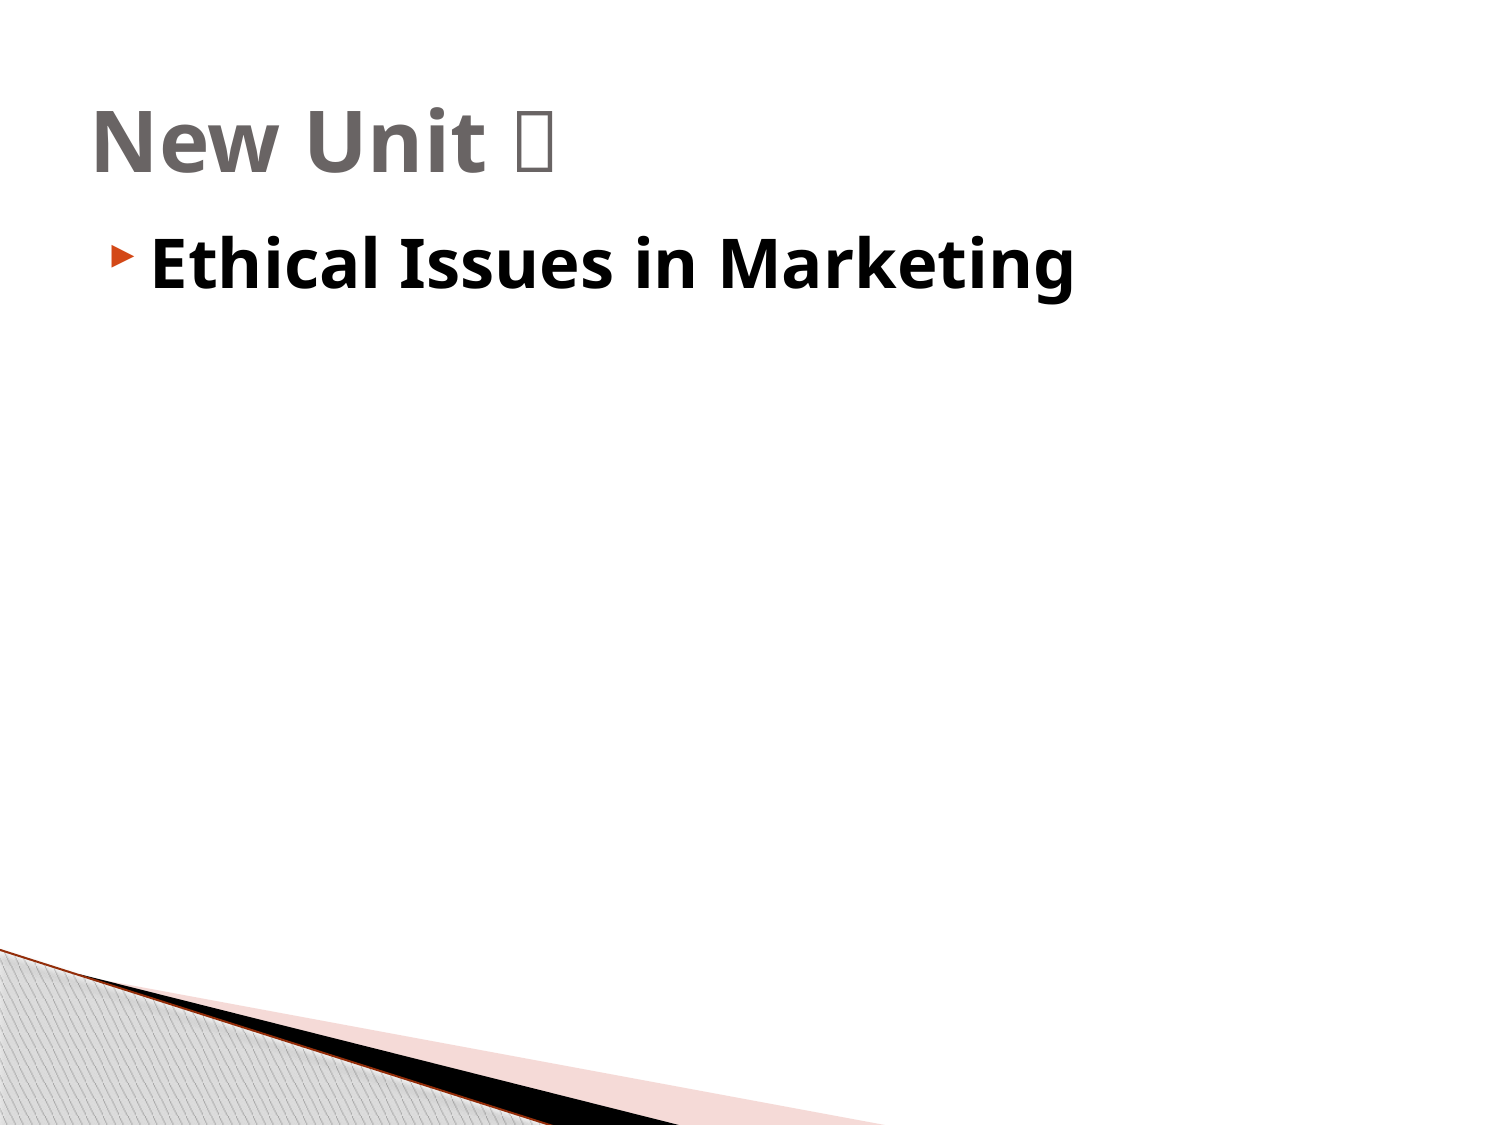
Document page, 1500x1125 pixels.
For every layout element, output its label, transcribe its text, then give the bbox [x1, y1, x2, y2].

title New Unit  [75, 45, 1425, 233]
list Ethical Issues in Marketing [75, 233, 1338, 1013]
